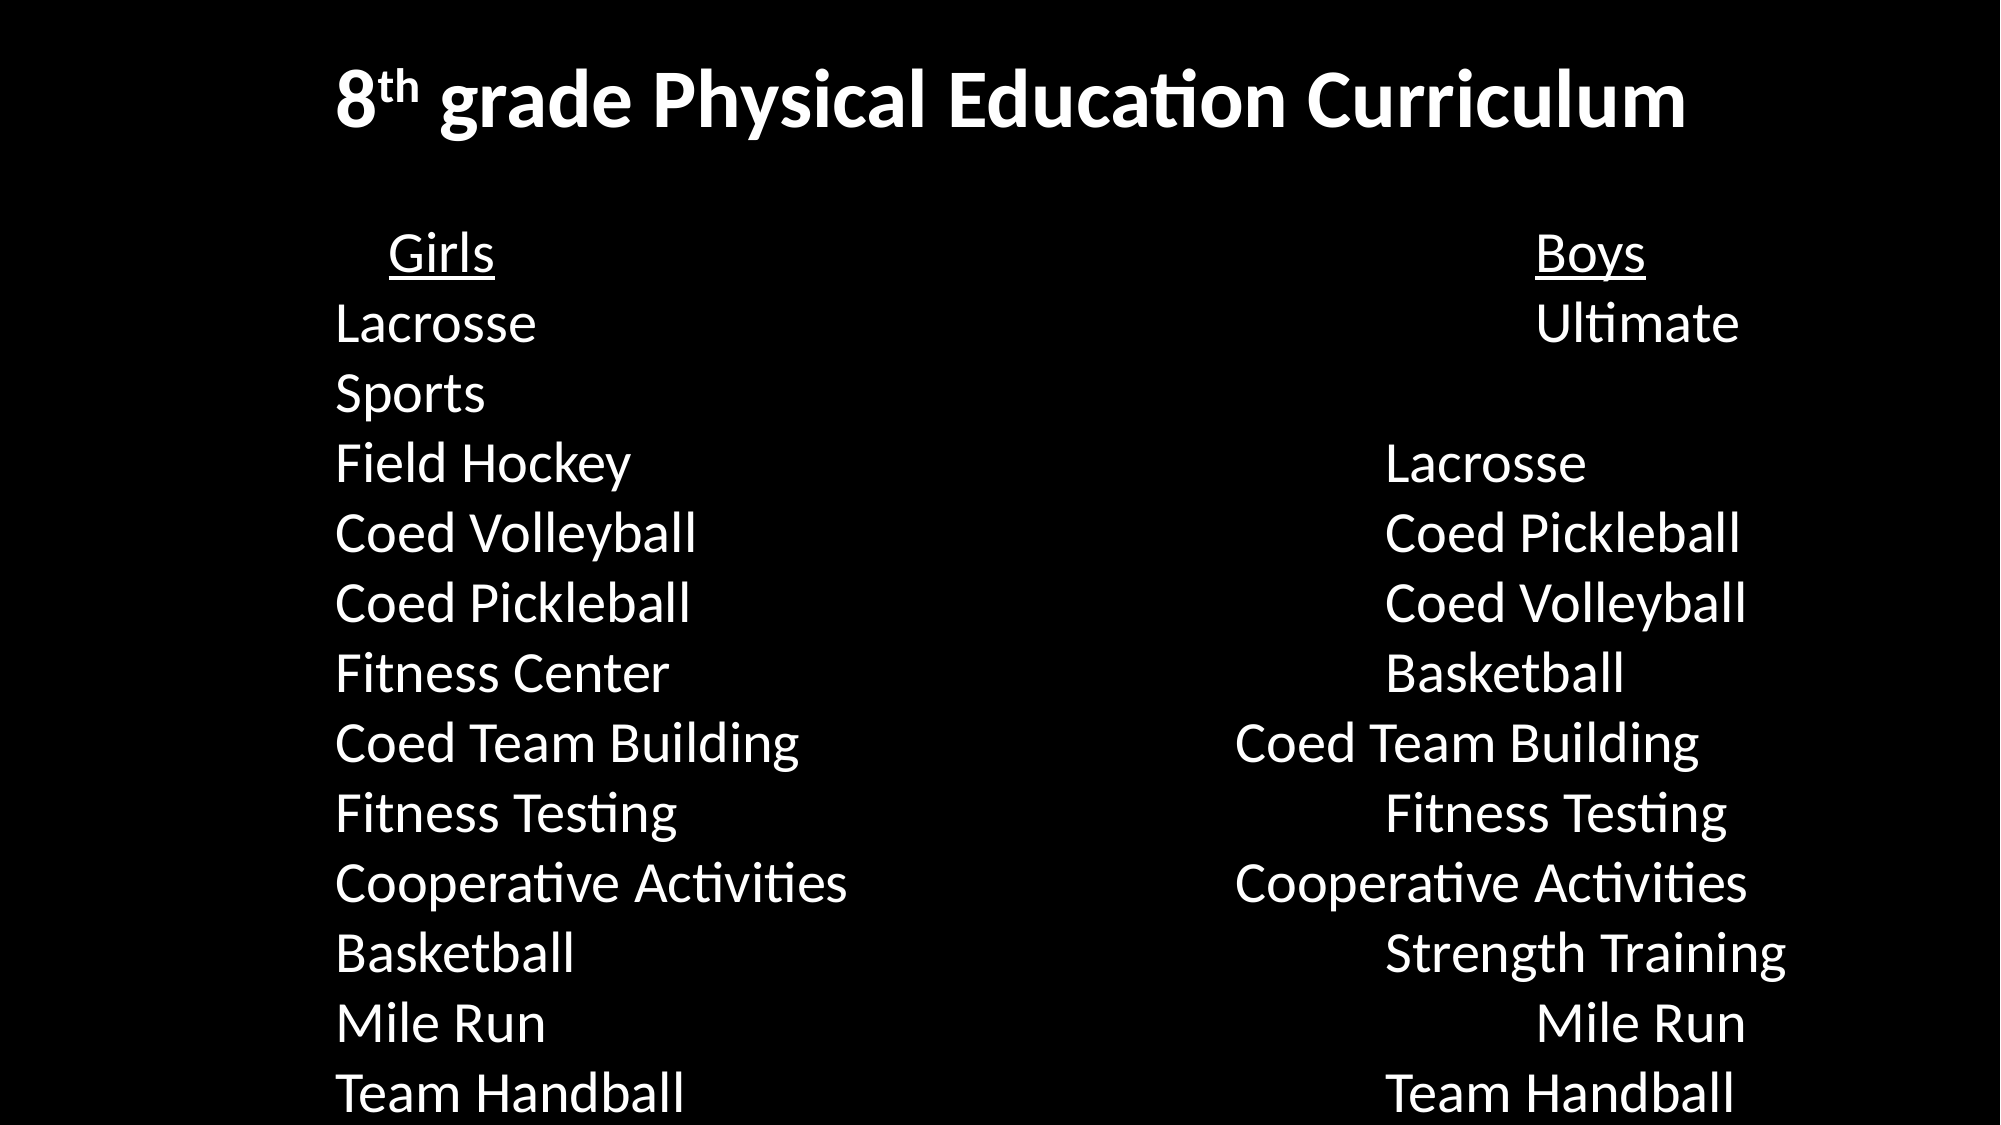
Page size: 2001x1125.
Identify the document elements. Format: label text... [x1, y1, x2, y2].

text_box 8th grade Physical Education Curriculum Girls Boys Lacrosse Ultimate Sports Field Hockey Lacrosse Coed Volleyball Coed Pickleball Coed Pickleball Coed Volleyball Fitness Center Basketball Coed Team Building Coed Team Building Fitness Testing Fitness Testing Cooperative Activities Cooperative Activities Basketball Strength Training Mile Run Mile Run Team Handball Team Handball [320, 36, 1812, 1125]
